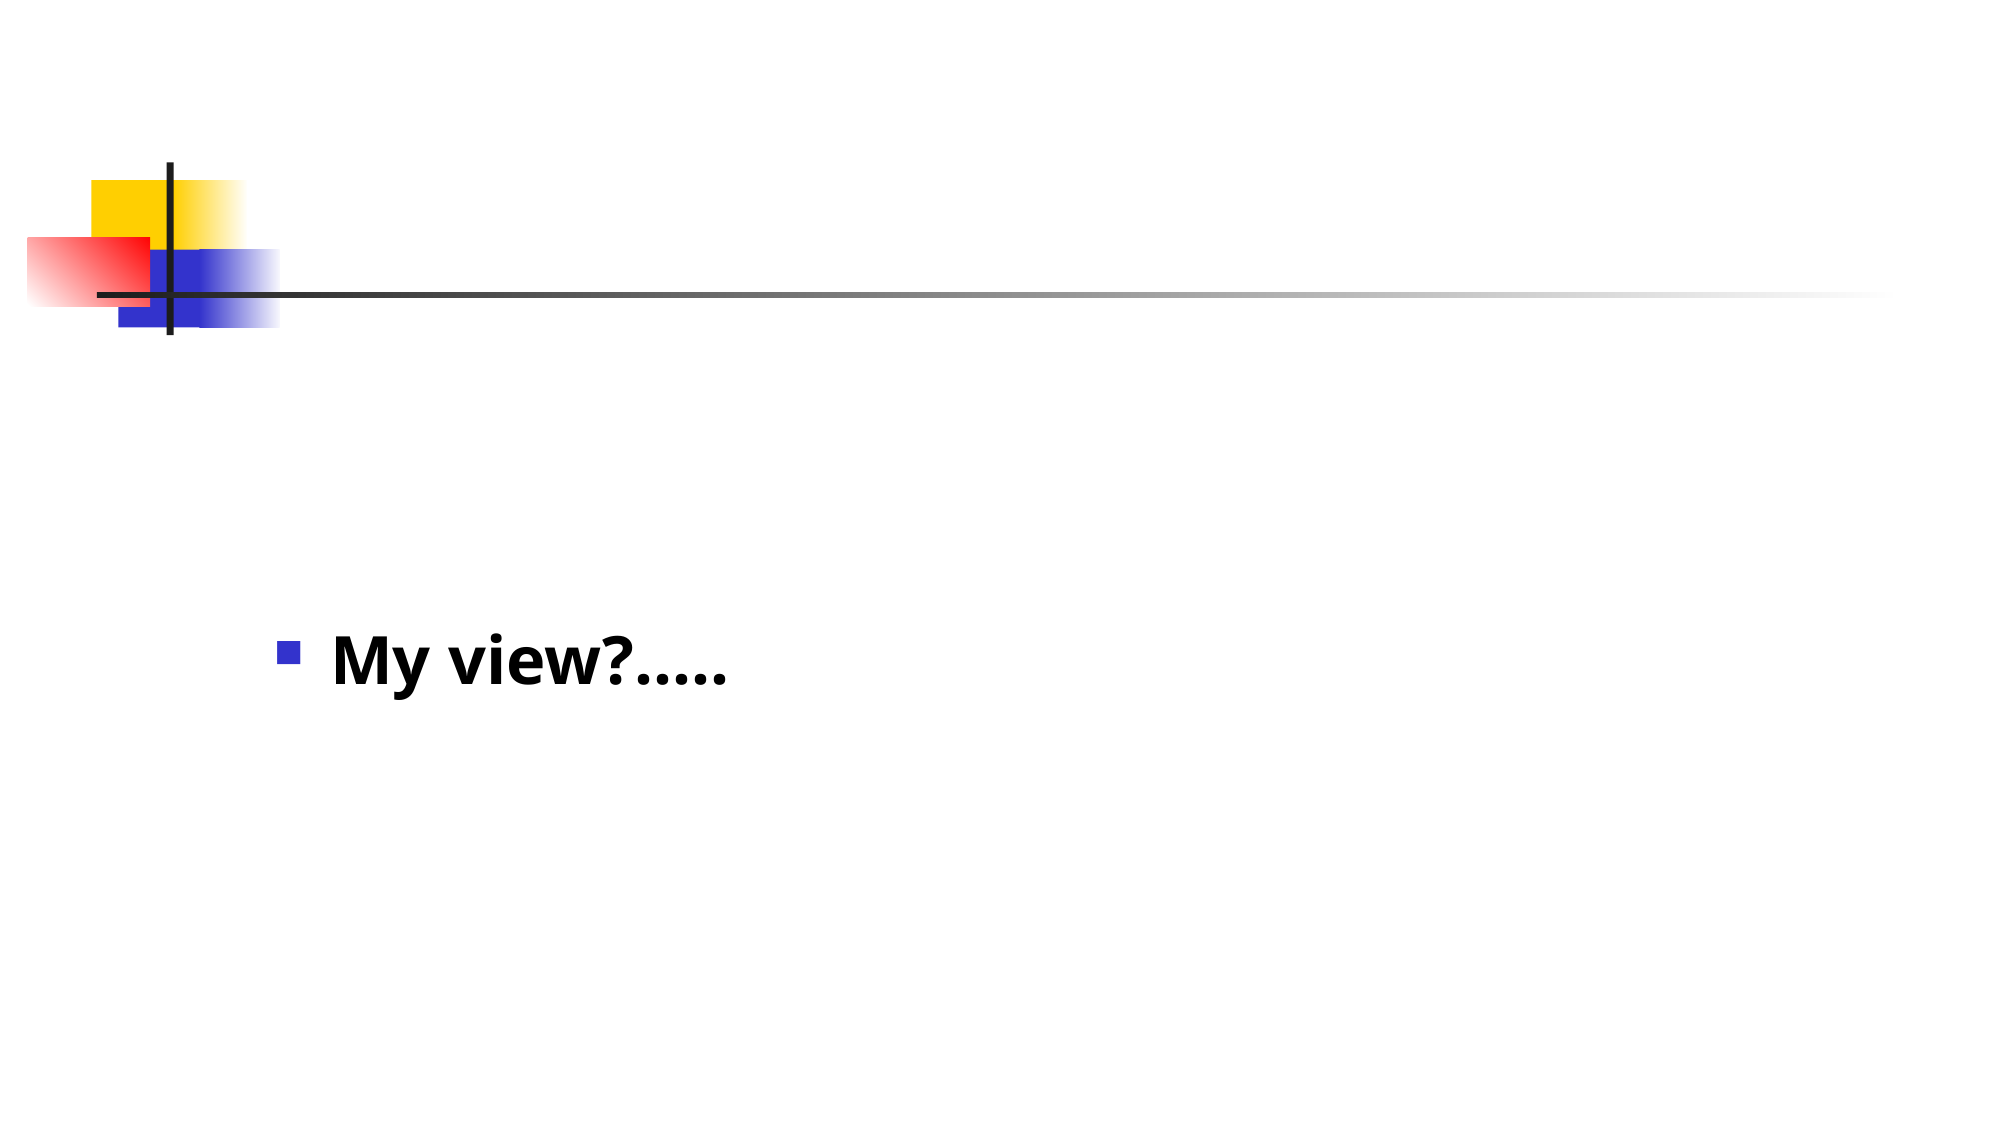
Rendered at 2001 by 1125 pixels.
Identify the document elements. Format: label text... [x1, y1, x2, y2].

list My view?..... [258, 330, 1959, 1007]
